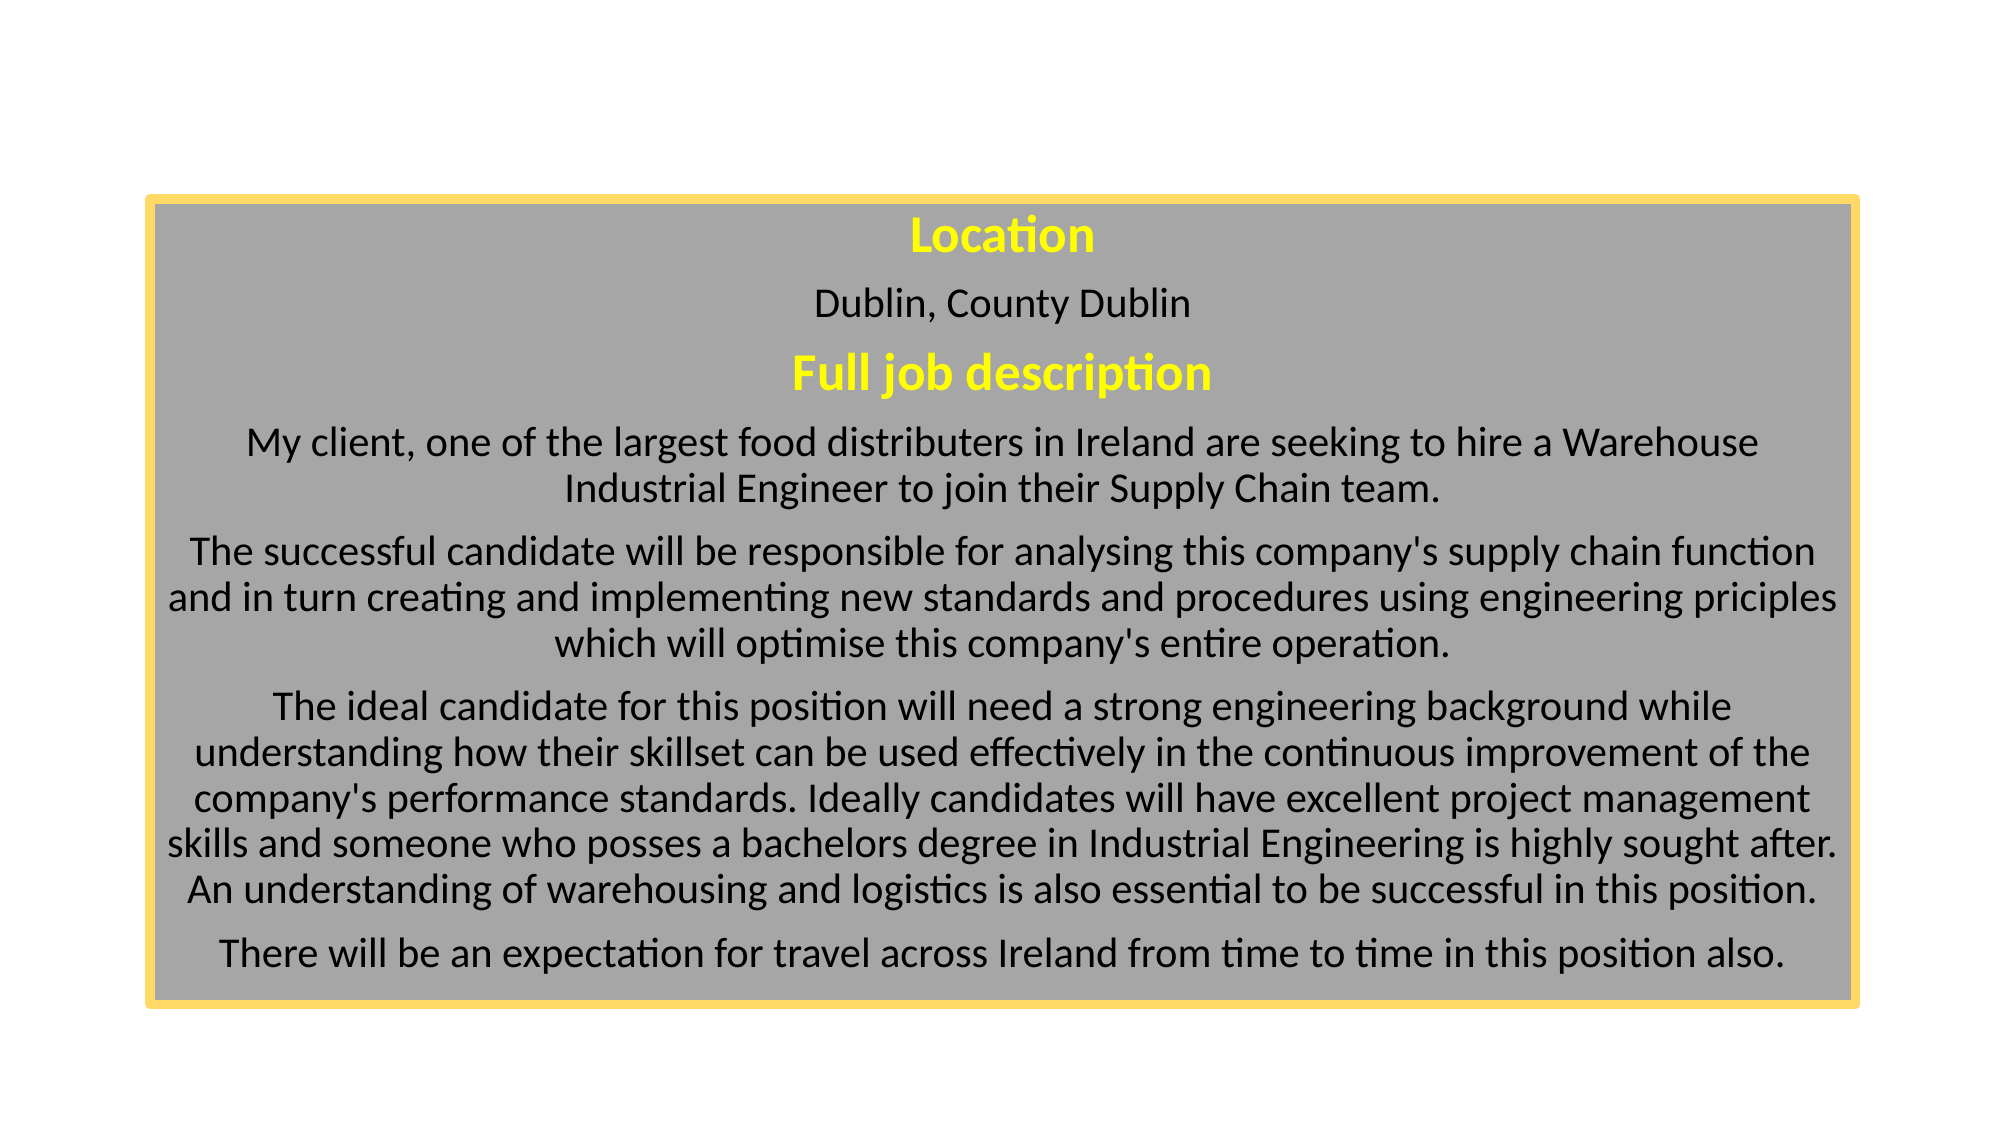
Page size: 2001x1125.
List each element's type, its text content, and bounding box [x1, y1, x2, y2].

subtitle Location Dublin, County Dublin Full job description My client, one of the largest food distributers in Ireland are seeking to hire a Warehouse Industrial Engineer to join their Supply Chain team. The successful candidate will be responsible for analysing this company's supply chain function and in turn creating and implementing new standards and procedures using engineering priciples which will optimise this company's entire operation. The ideal candidate for this position will need a strong engineering background while understanding how their skillset can be used effectively in the continuous improvement of the company's performance standards. Ideally candidates will have excellent project management skills and someone who posses a bachelors degree in Industrial Engineering is highly sought after. An understanding of warehousing and logistics is also essential to be successful in this position. There will be an expectation for travel across Ireland from time to time in this position also. [150, 198, 1856, 1005]
